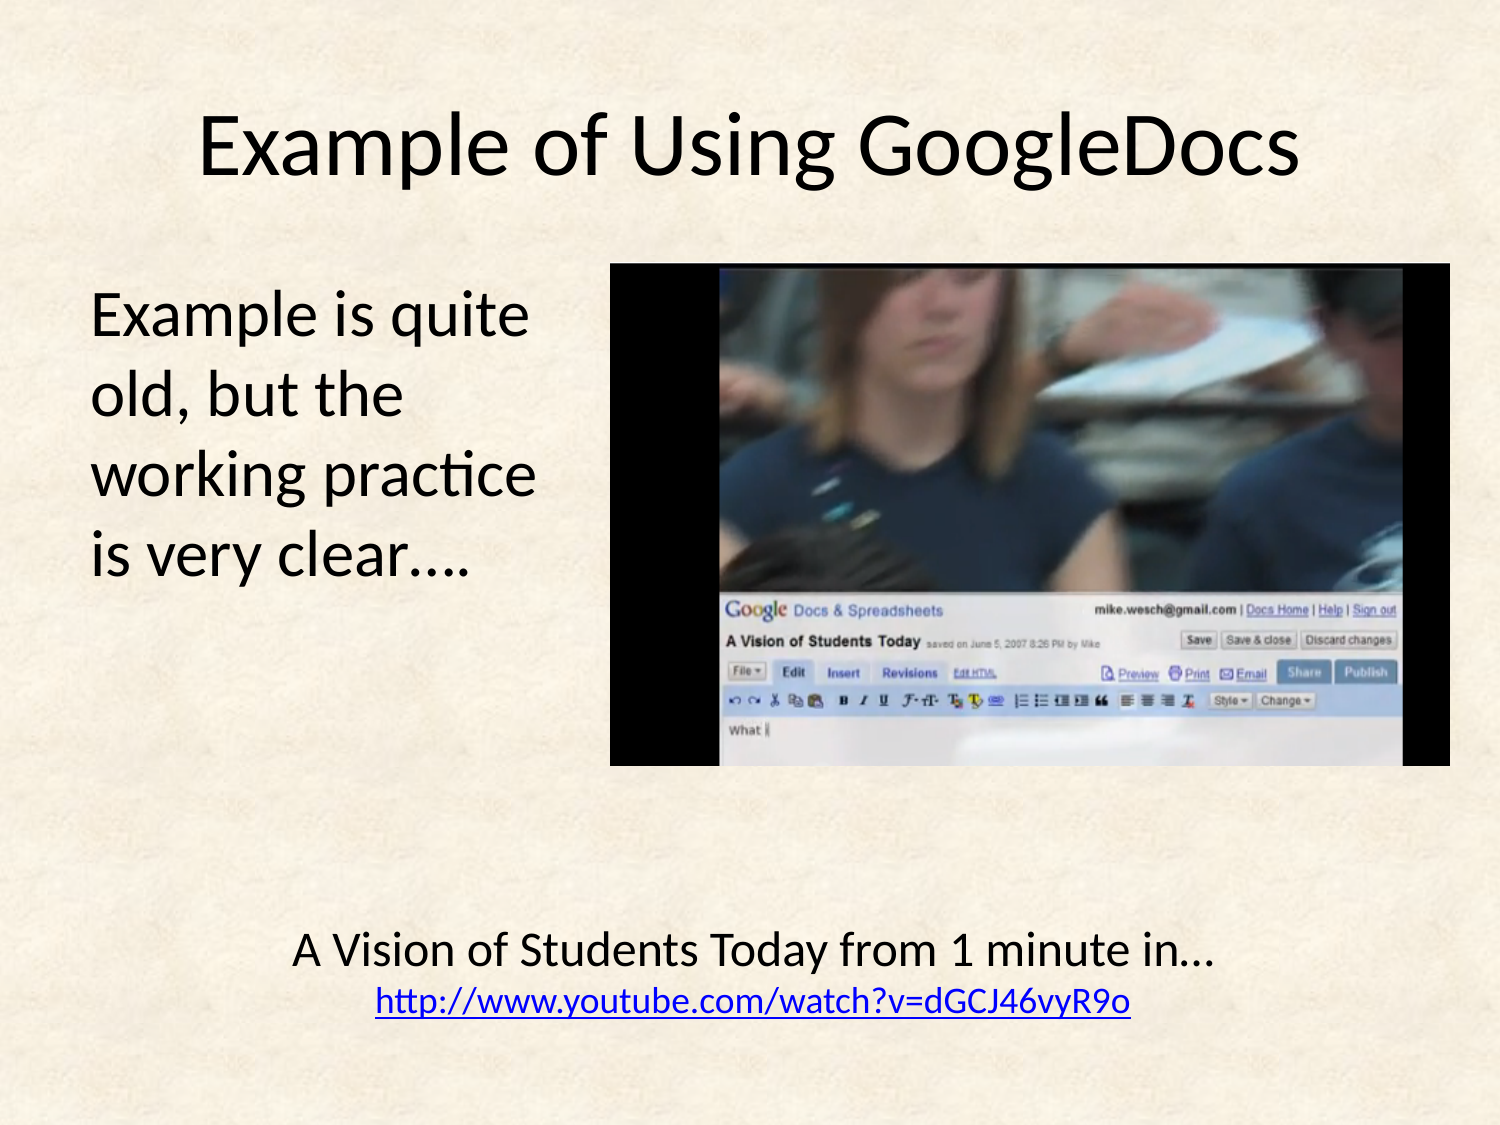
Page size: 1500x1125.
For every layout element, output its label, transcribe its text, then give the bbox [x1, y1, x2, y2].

list Example is quite old, but the working practice is very clear…. [75, 262, 555, 908]
picture [610, 262, 1450, 766]
title Example of Using GoogleDocs [75, 45, 1425, 233]
text_box A Vision of Students Today from 1 minute in… http://www.youtube.com/watch?v=dGCJ46vyR9o [34, 908, 1472, 1029]
